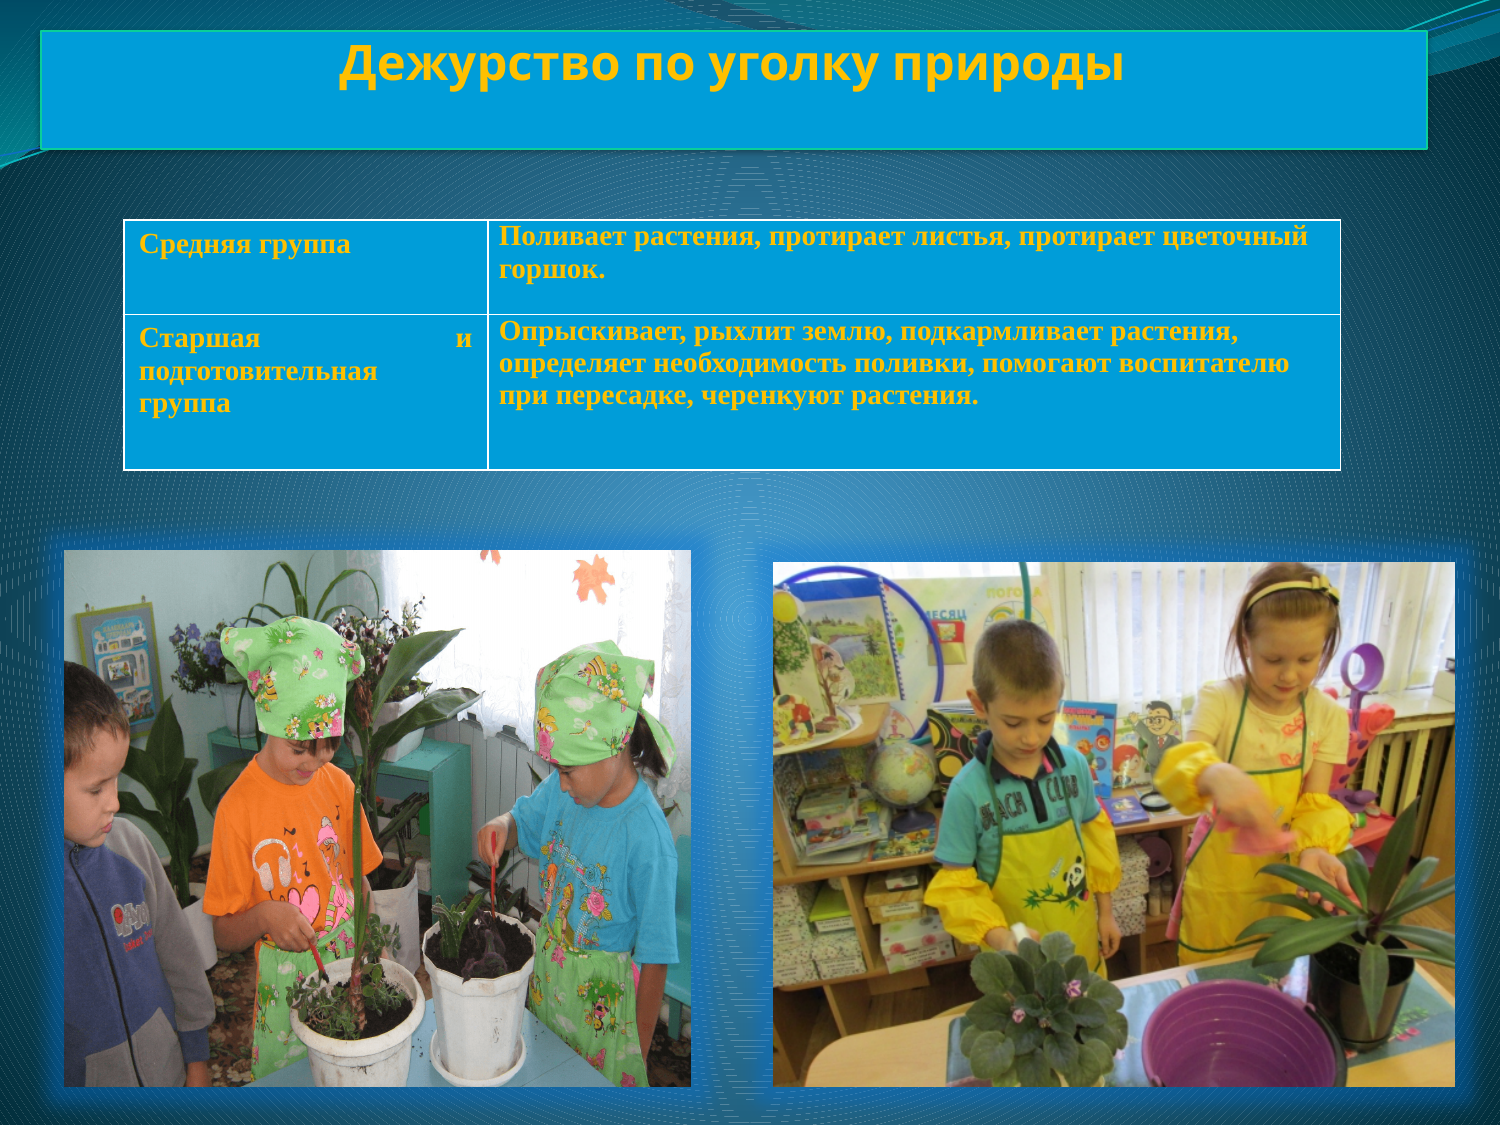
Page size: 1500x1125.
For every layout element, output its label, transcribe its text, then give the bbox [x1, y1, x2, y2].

picture [64, 550, 692, 1087]
table_header Средняя группа [125, 221, 487, 314]
picture [773, 562, 1456, 1087]
table_header Поливает растения, протирает листья, протирает цветочный горшок. [489, 221, 1340, 314]
text_box Дежурство по уголку природы [40, 30, 1428, 150]
table_cell Опрыскивает, рыхлит землю, подкармливает растения, определяет необходимость поливки, помогают воспитателю при пересадке, черенкуют растения. [489, 315, 1340, 469]
table_cell Старшая и подготовительная группа [125, 315, 487, 469]
